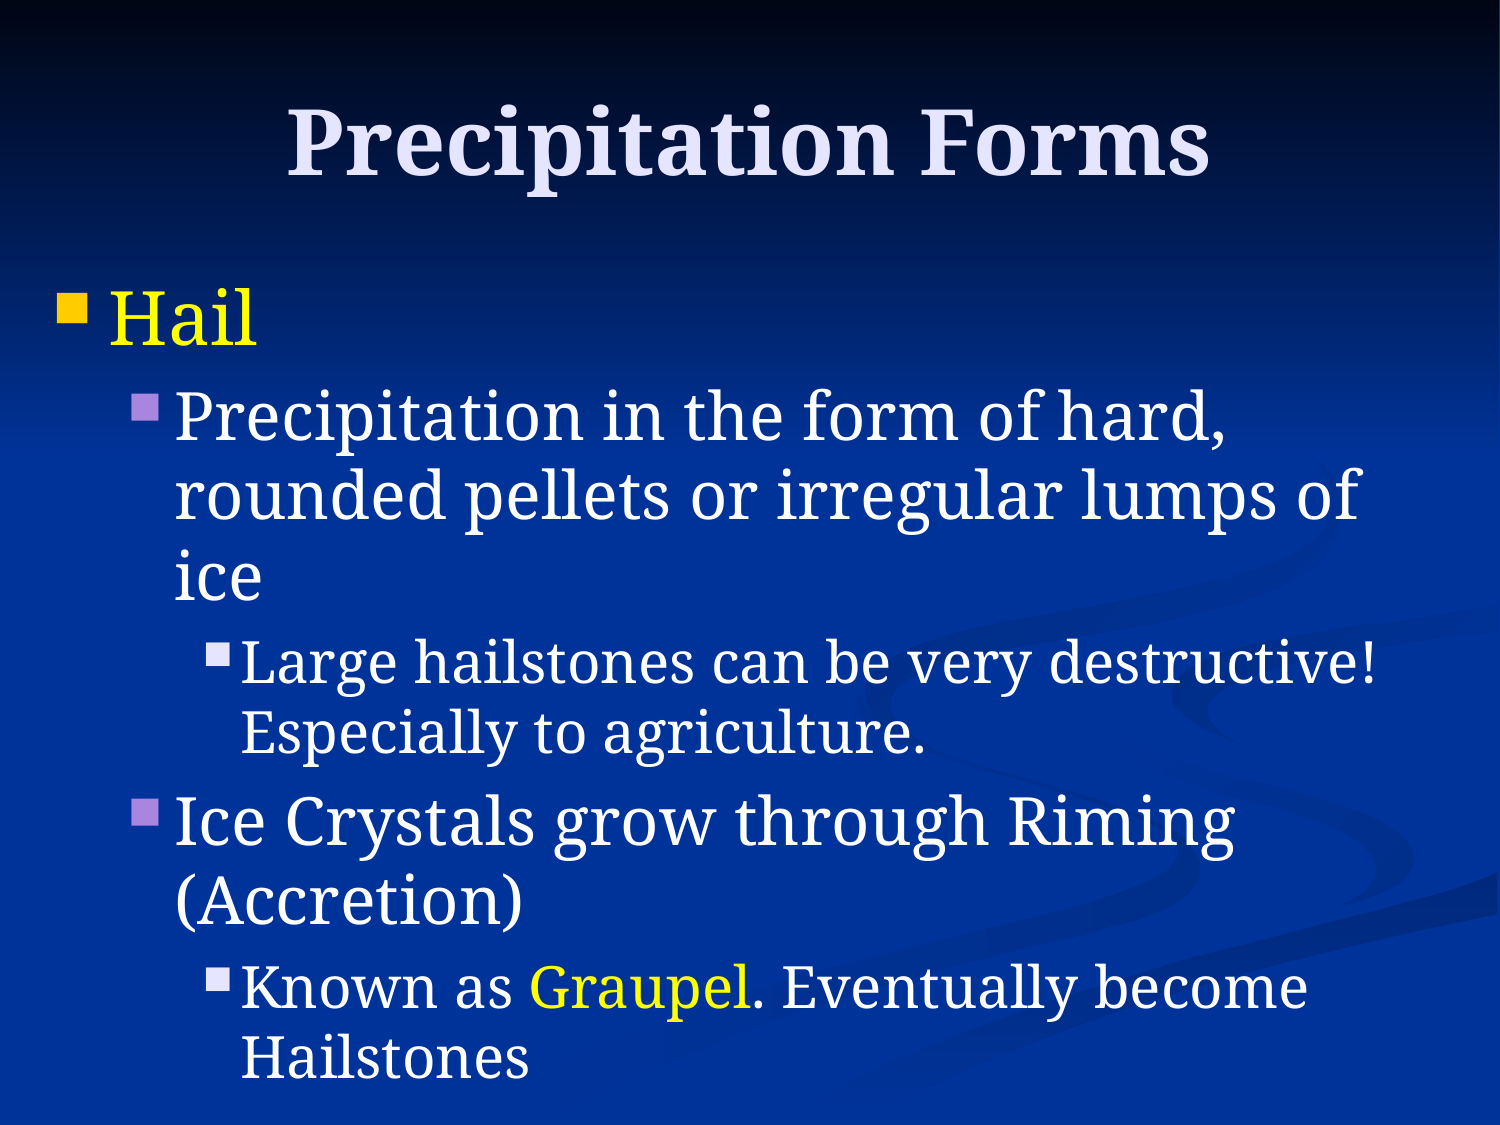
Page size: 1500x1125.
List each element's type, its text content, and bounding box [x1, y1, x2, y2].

title Precipitation Forms [37, 44, 1463, 233]
list Hail Precipitation in the form of hard, rounded pellets or irregular lumps of ice Large hailstones can be very destructive! Especially to agriculture. Ice Crystals grow through Riming (Accretion) Known as Graupel. Eventually become Hailstones [37, 262, 1463, 1088]
